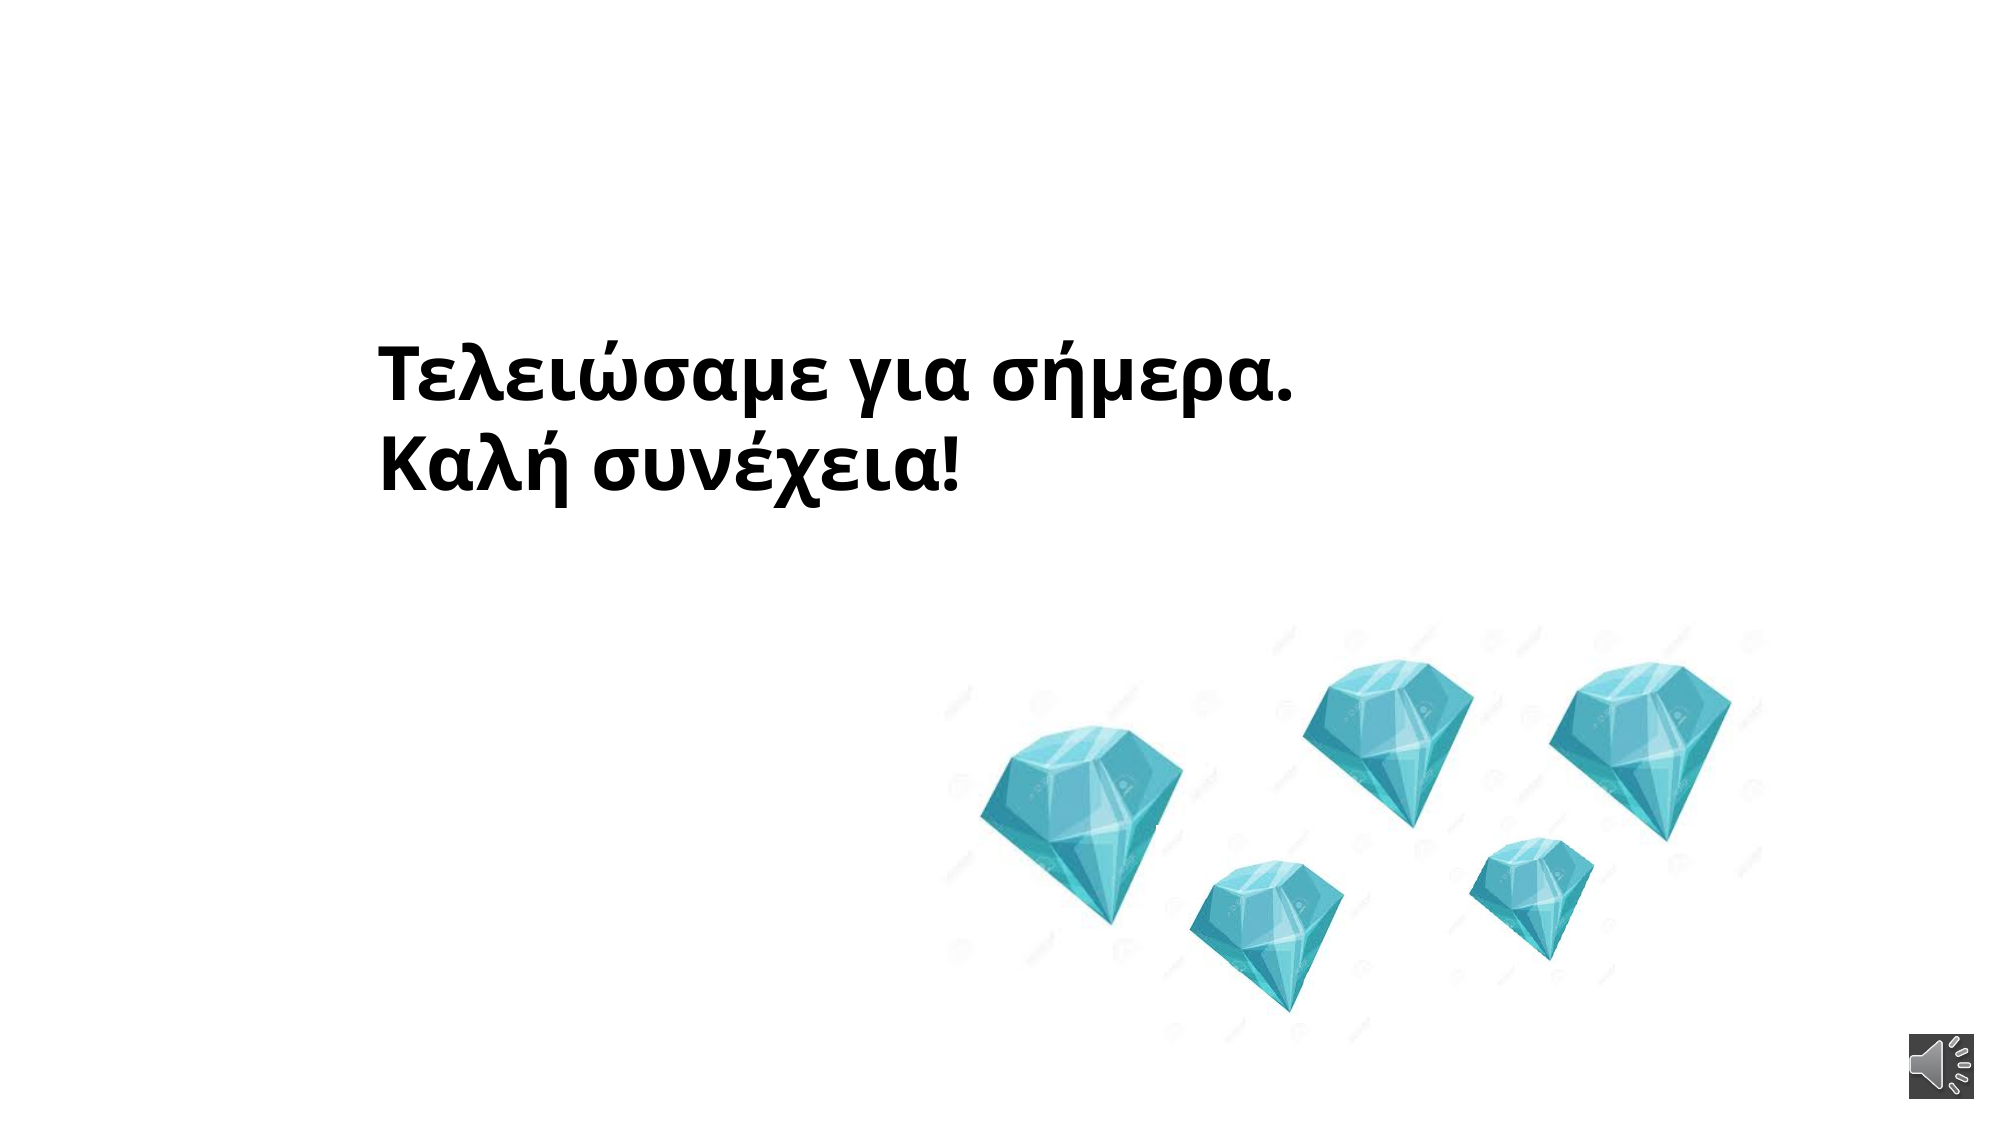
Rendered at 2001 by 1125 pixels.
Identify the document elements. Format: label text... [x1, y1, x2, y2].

picture [1908, 1033, 1975, 1100]
text_box Τελειώσαμε για σήμερα. Καλή συνέχεια! [362, 318, 1546, 514]
picture [937, 621, 1771, 1047]
